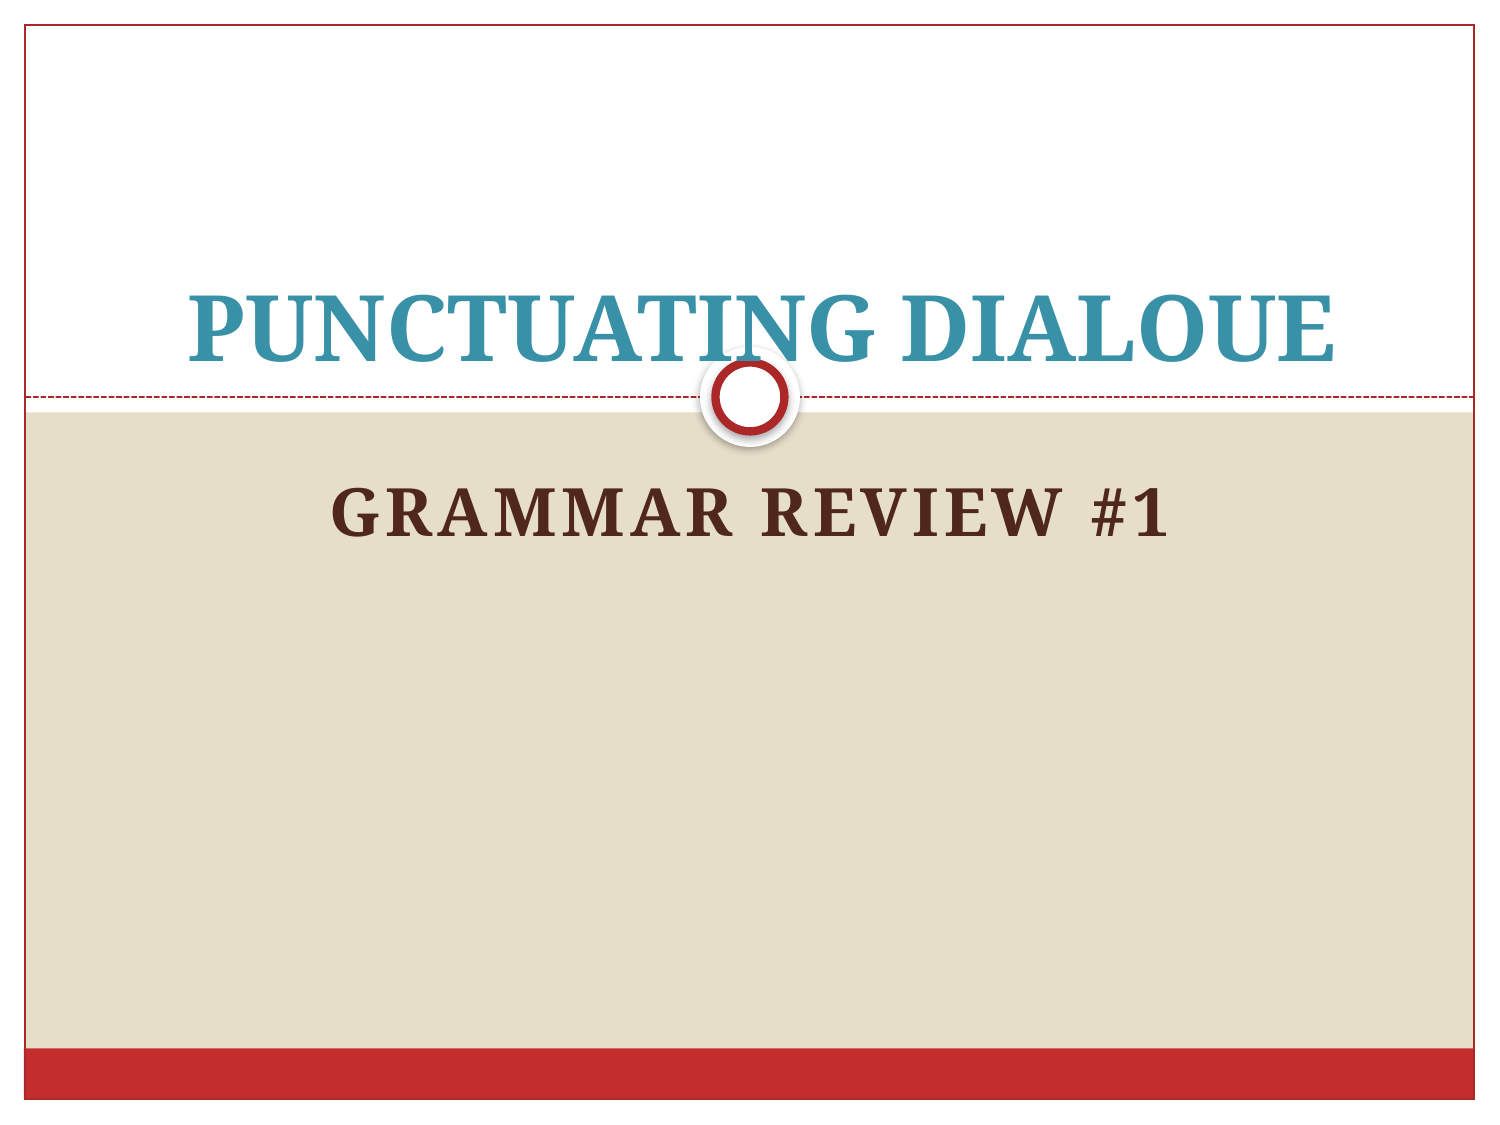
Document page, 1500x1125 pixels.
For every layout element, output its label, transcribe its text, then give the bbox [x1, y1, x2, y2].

title PUNCTUATING DIALOUE [125, 99, 1400, 388]
subtitle Grammar REVIEW #1 [225, 462, 1275, 750]
